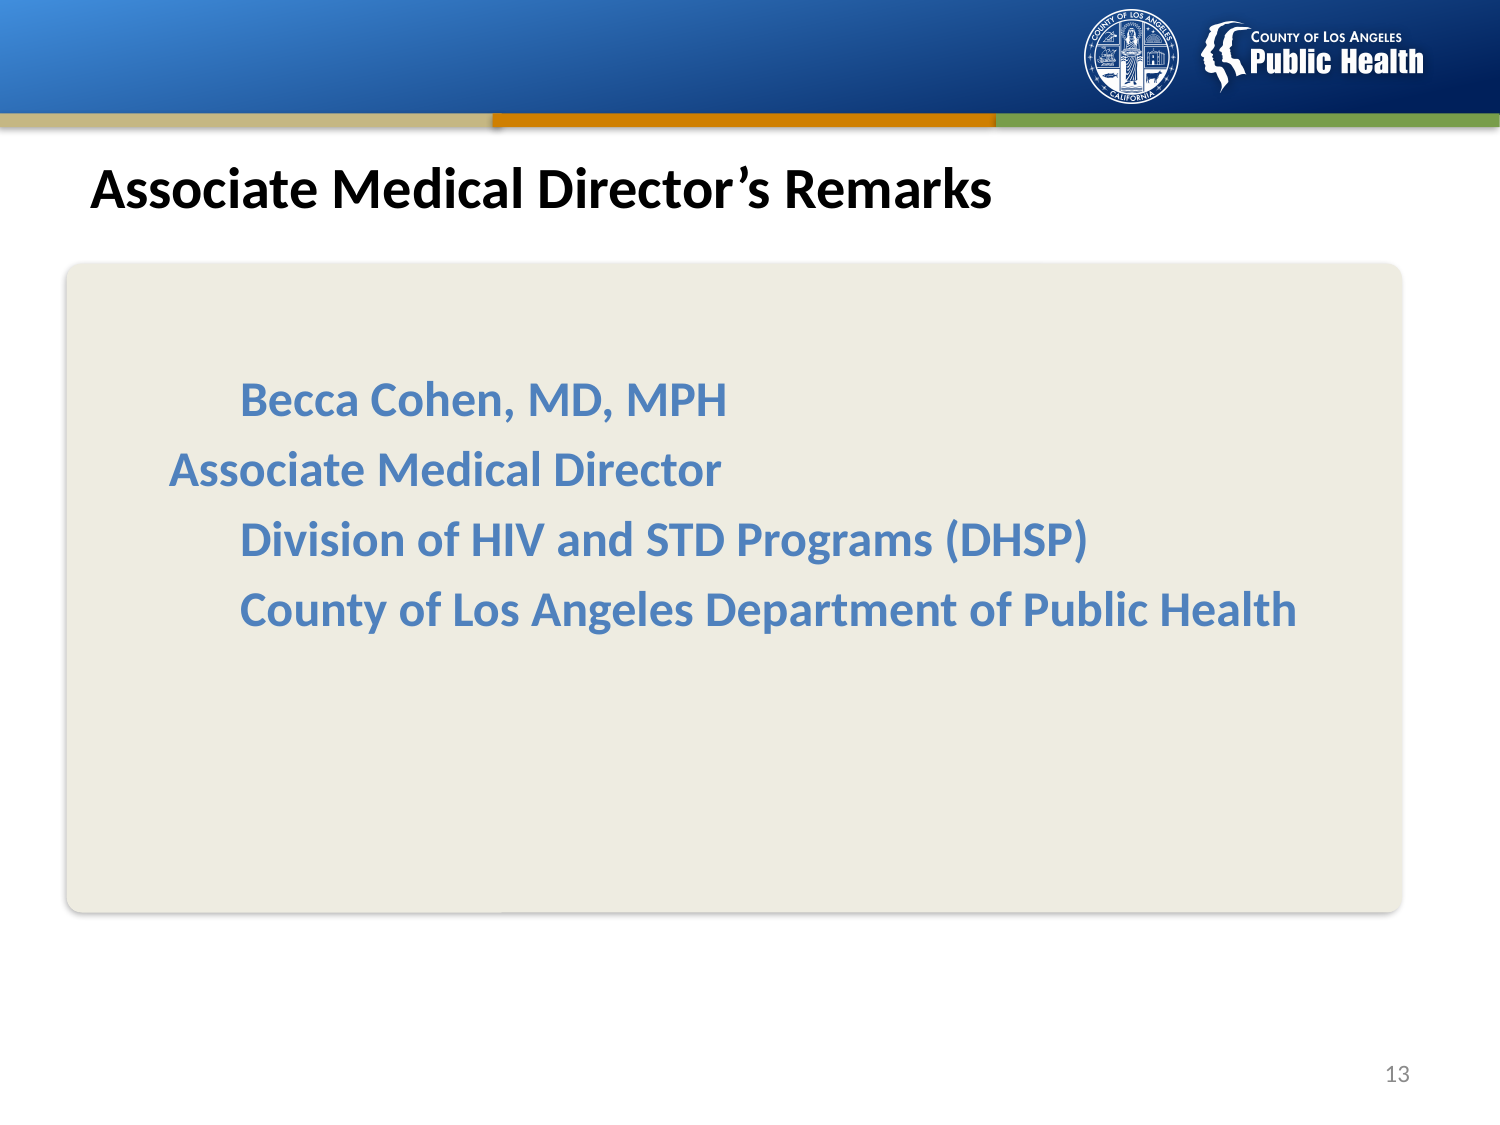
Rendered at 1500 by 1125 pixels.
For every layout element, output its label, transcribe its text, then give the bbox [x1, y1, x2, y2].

title Associate Medical Director’s Remarks [75, 133, 1425, 238]
list Becca Cohen, MD, MPH Associate Medical Director Division of HIV and STD Programs (DHSP) County of Los Angeles Department of Public Health [75, 262, 1425, 824]
slide_number 12 [1337, 1042, 1425, 1103]
picture [1201, 21, 1423, 93]
text_box [65, 264, 1403, 914]
picture [1084, 9, 1179, 104]
